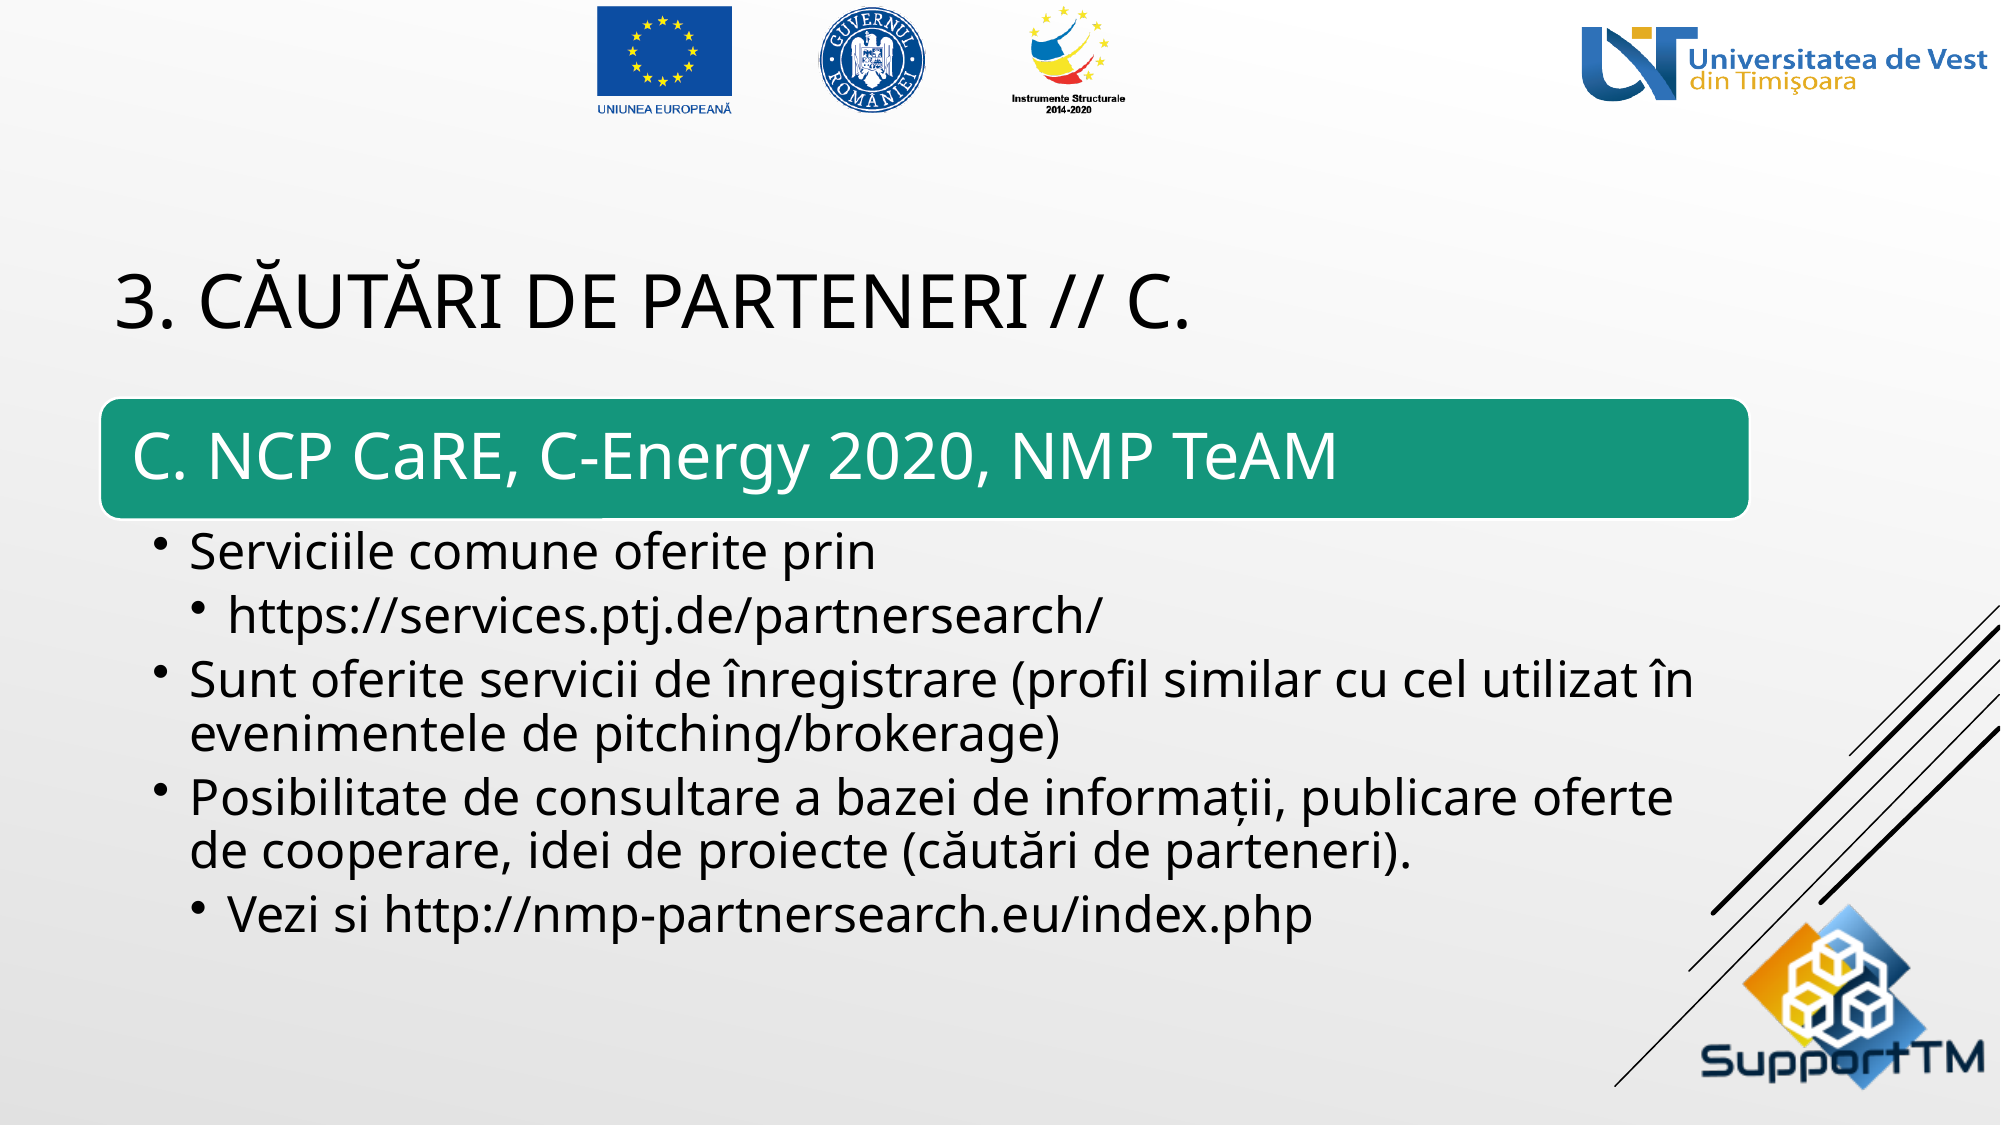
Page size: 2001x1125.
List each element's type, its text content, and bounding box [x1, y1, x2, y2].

picture [1686, 841, 2000, 1125]
title 3. Căutări de parteneri // C. [99, 174, 1750, 388]
picture [1569, 0, 2000, 128]
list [99, 388, 1751, 982]
picture [587, 0, 1136, 138]
